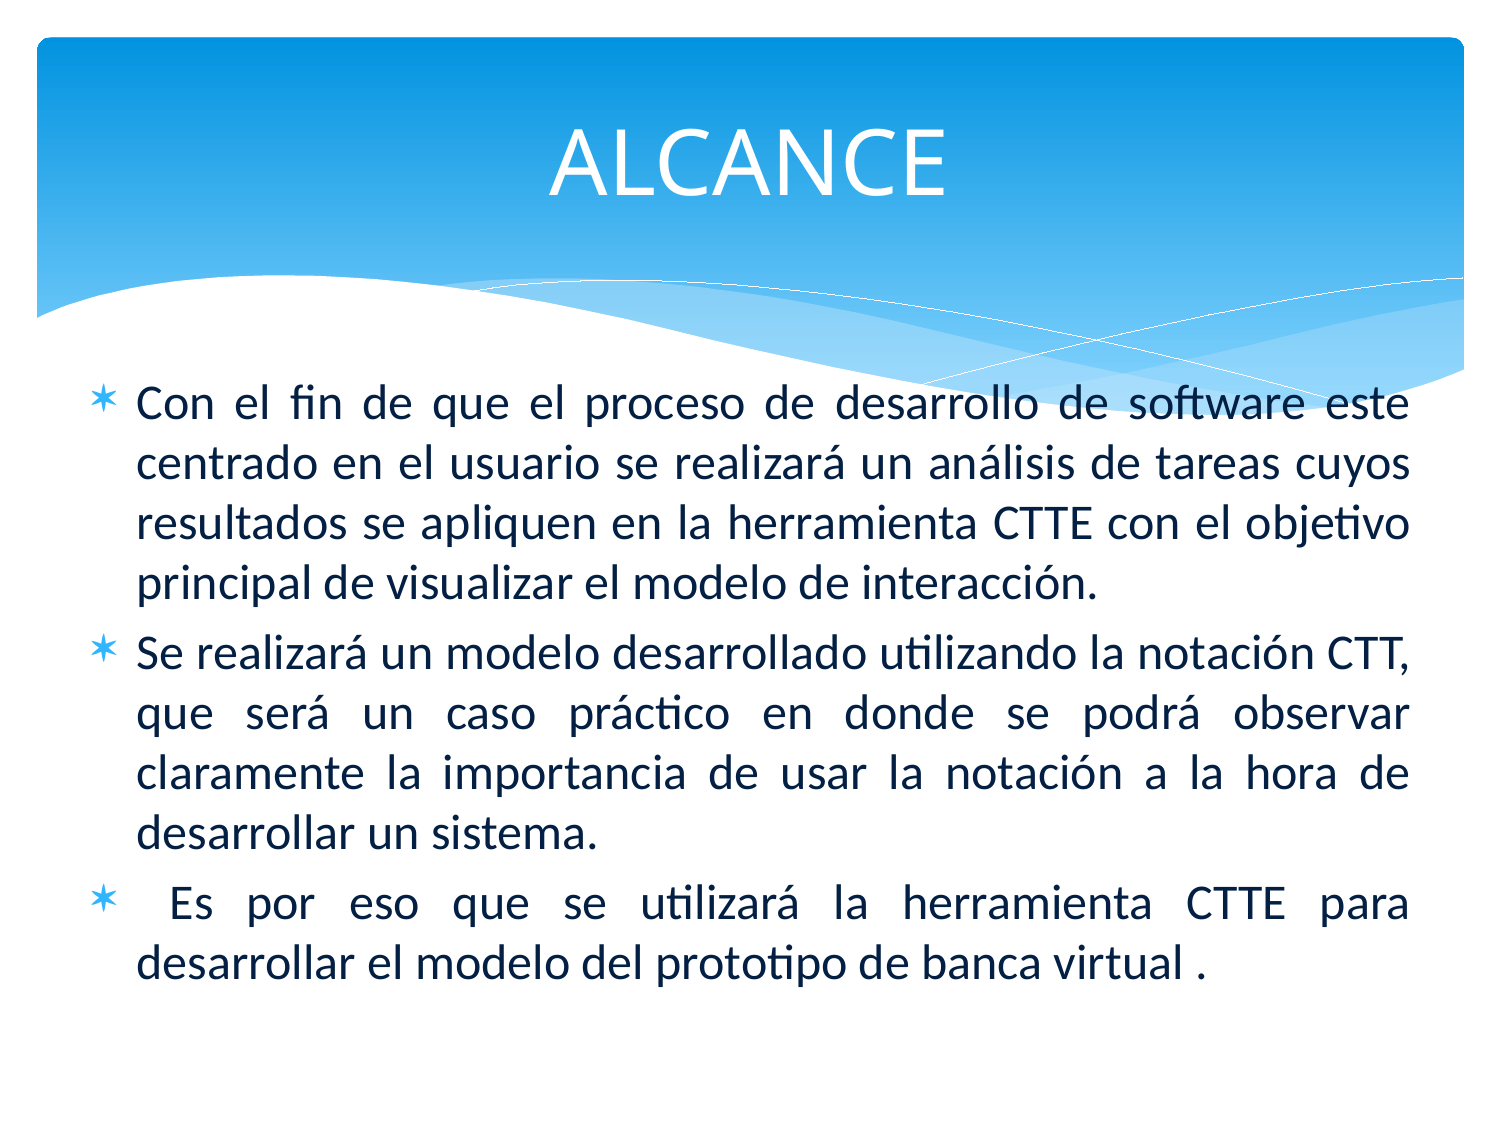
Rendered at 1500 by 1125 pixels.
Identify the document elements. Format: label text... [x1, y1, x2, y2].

title ALCANCE [75, 55, 1425, 261]
list Con el fin de que el proceso de desarrollo de software este centrado en el usuario se realizará un análisis de tareas cuyos resultados se apliquen en la herramienta CTTE con el objetivo principal de visualizar el modelo de interacción. Se realizará un modelo desarrollado utilizando la notación CTT, que será un caso práctico en donde se podrá observar claramente la importancia de usar la notación a la hora de desarrollar un sistema. Es por eso que se utilizará la herramienta CTTE para desarrollar el modelo del prototipo de banca virtual . [76, 361, 1427, 1017]
